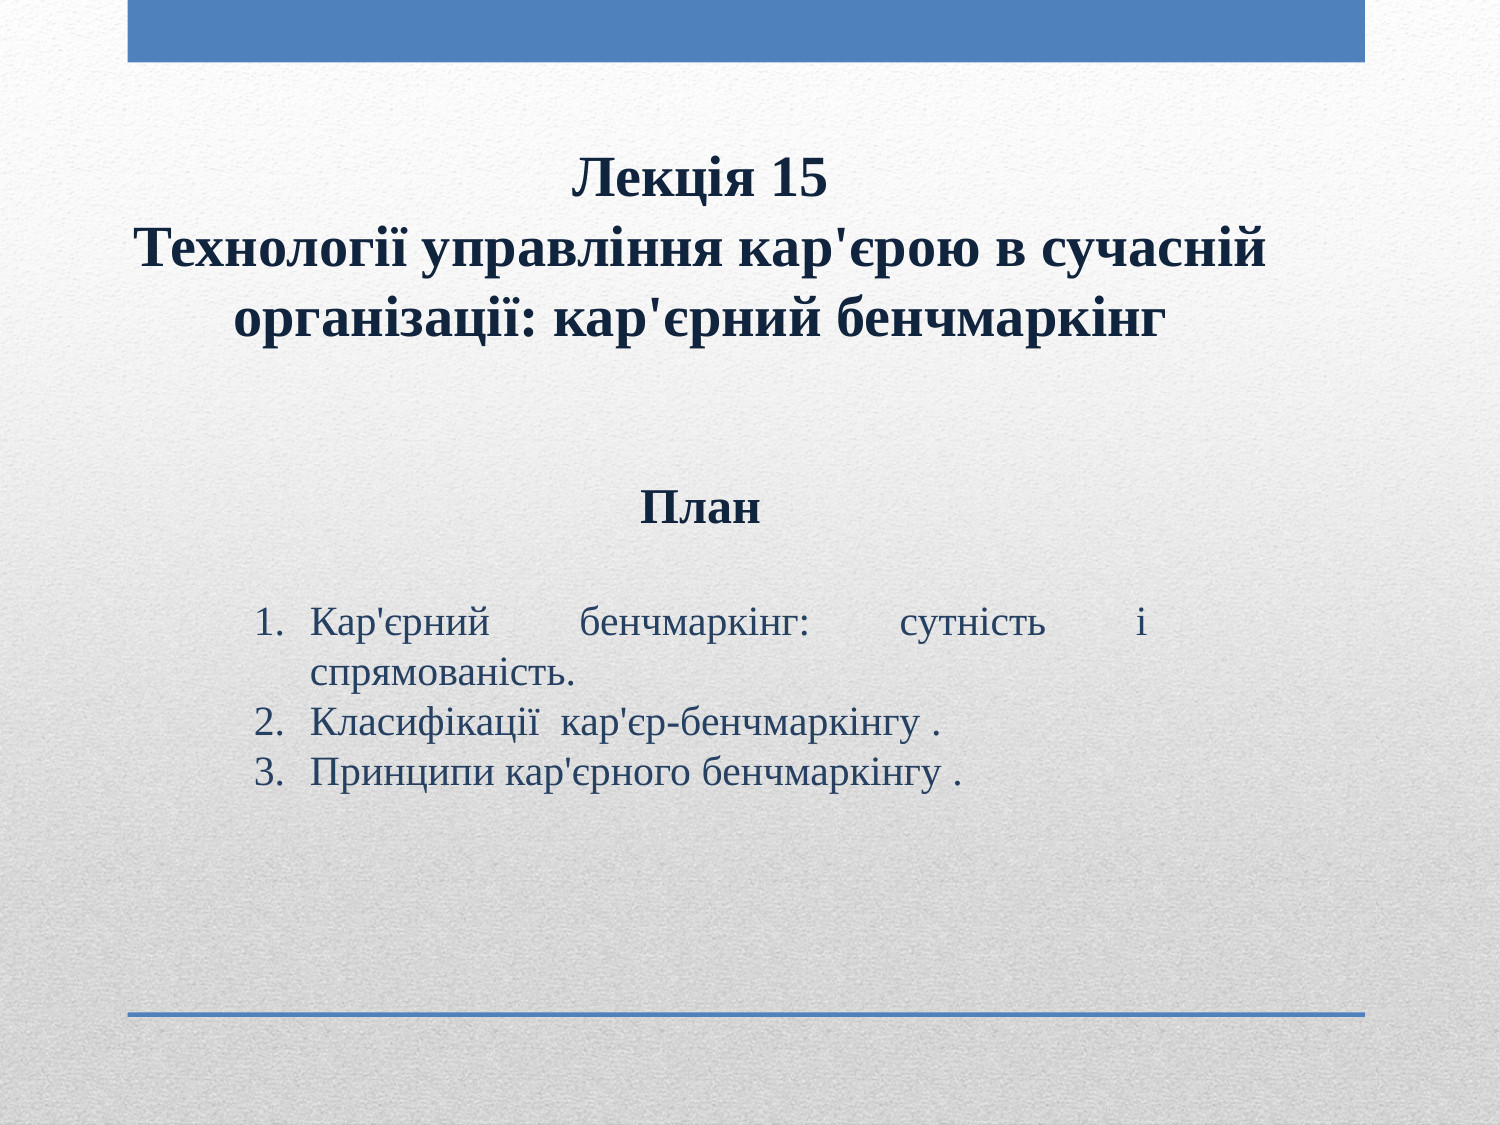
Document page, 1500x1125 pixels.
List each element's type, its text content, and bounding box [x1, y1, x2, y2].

text_box Лекція 15 Технології управління кар'єрою в сучасній організації: кар'єрний бенчмаркінг [118, 131, 1283, 356]
text_box План Кар'єрний бенчмаркінг: сутність і спрямованість. Класифікації кар'єр-бенчмаркінгу . Принципи кар'єрного бенчмаркінгу . [238, 466, 1163, 802]
